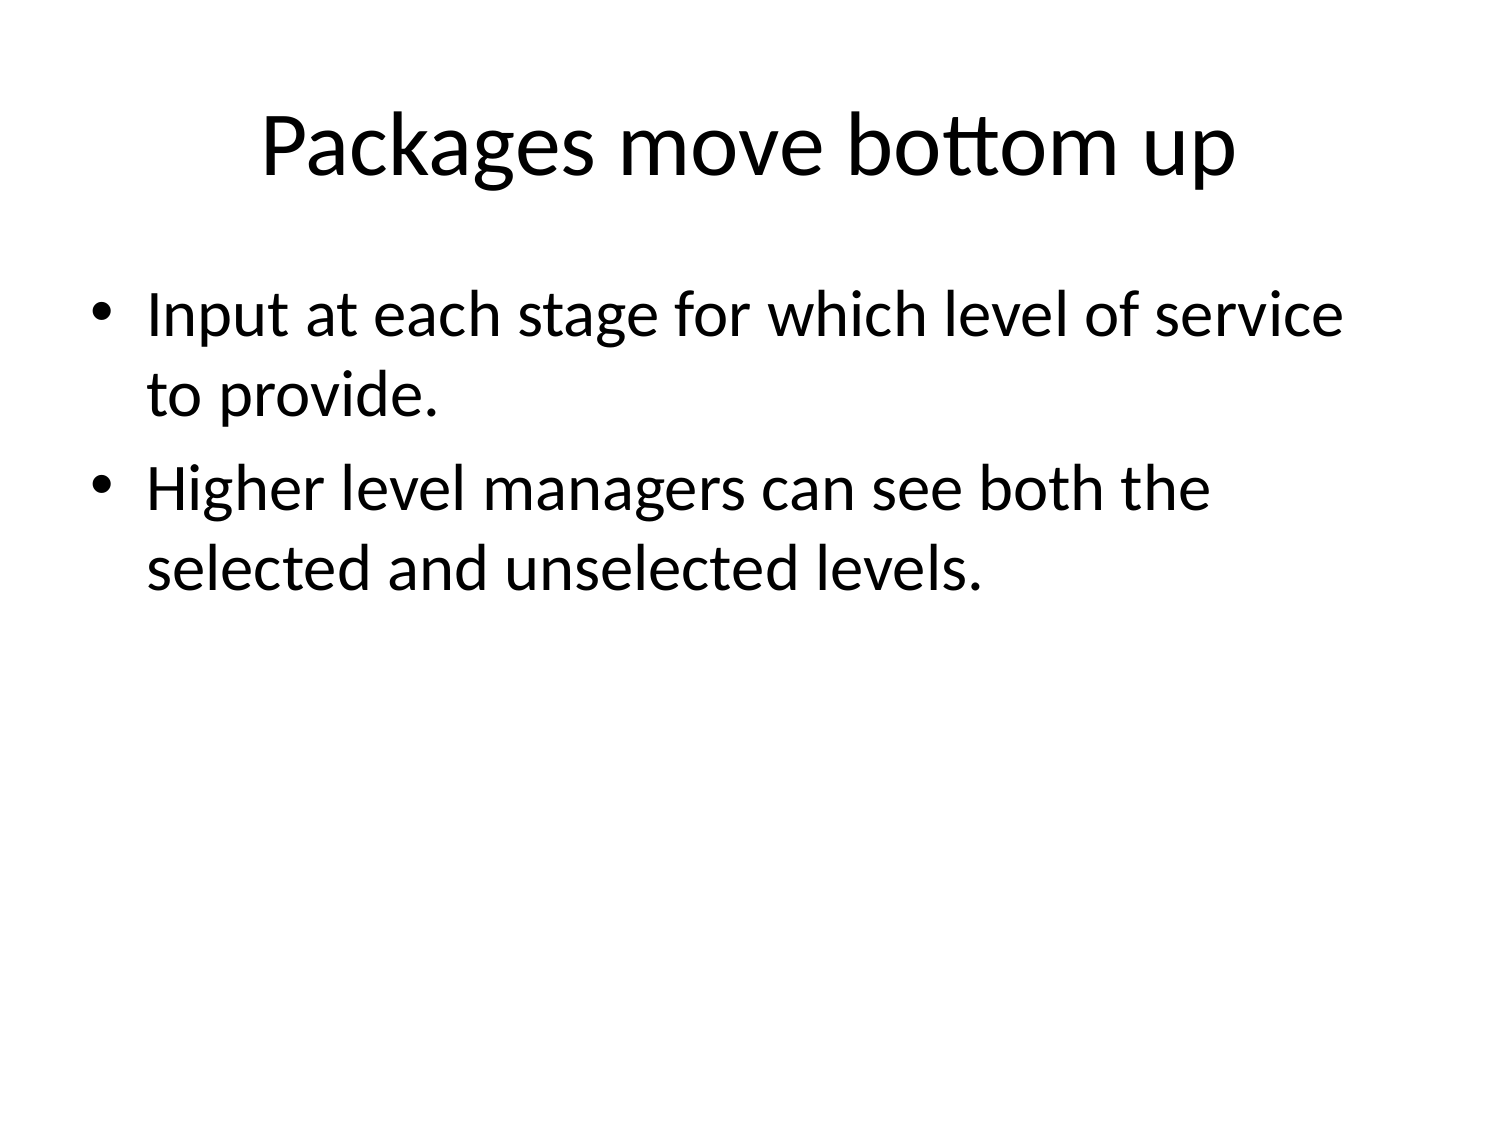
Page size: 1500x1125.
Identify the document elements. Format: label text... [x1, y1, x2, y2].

title Packages move bottom up [75, 45, 1425, 233]
list Input at each stage for which level of service to provide. Higher level managers can see both the selected and unselected levels. [75, 262, 1425, 1005]
